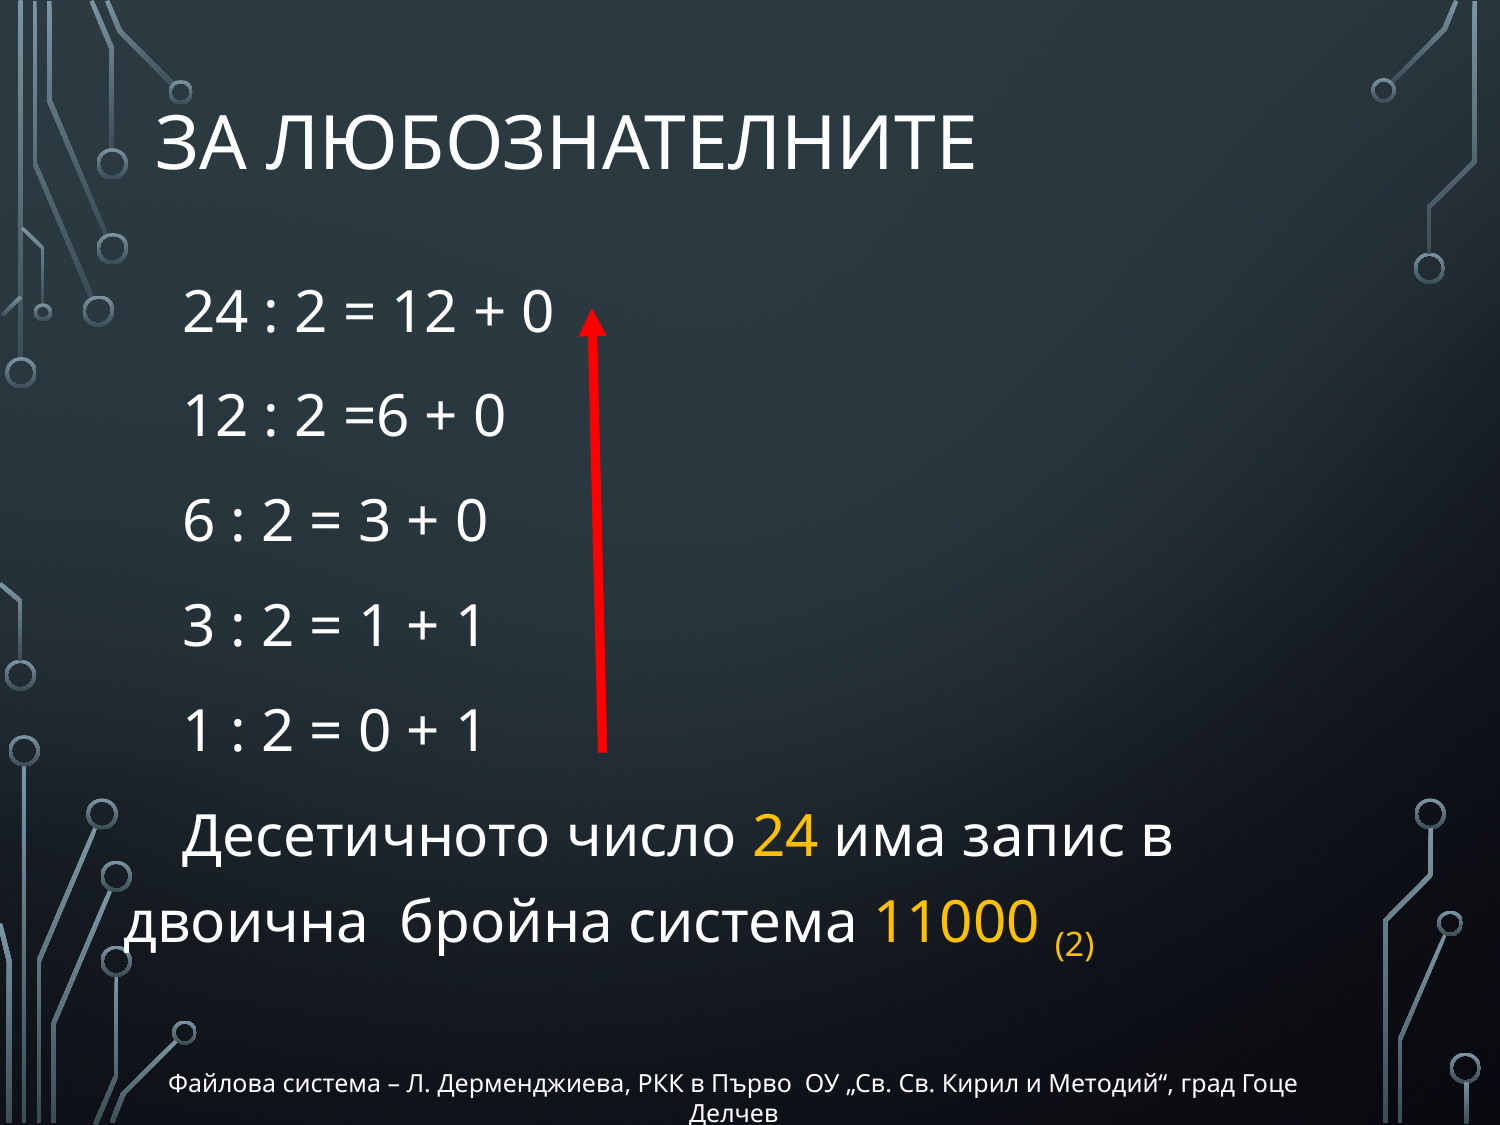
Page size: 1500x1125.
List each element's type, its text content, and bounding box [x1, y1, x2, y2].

title За любознателните [140, 38, 1360, 252]
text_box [591, 307, 603, 753]
list 24 : 2 = 12 + 0 12 : 2 =6 + 0 6 : 2 = 3 + 0 3 : 2 = 1 + 1 1 : 2 = 0 + 1 Десетичното число 24 има запис в двоична бройна система 11000 (2) [108, 252, 1394, 1061]
